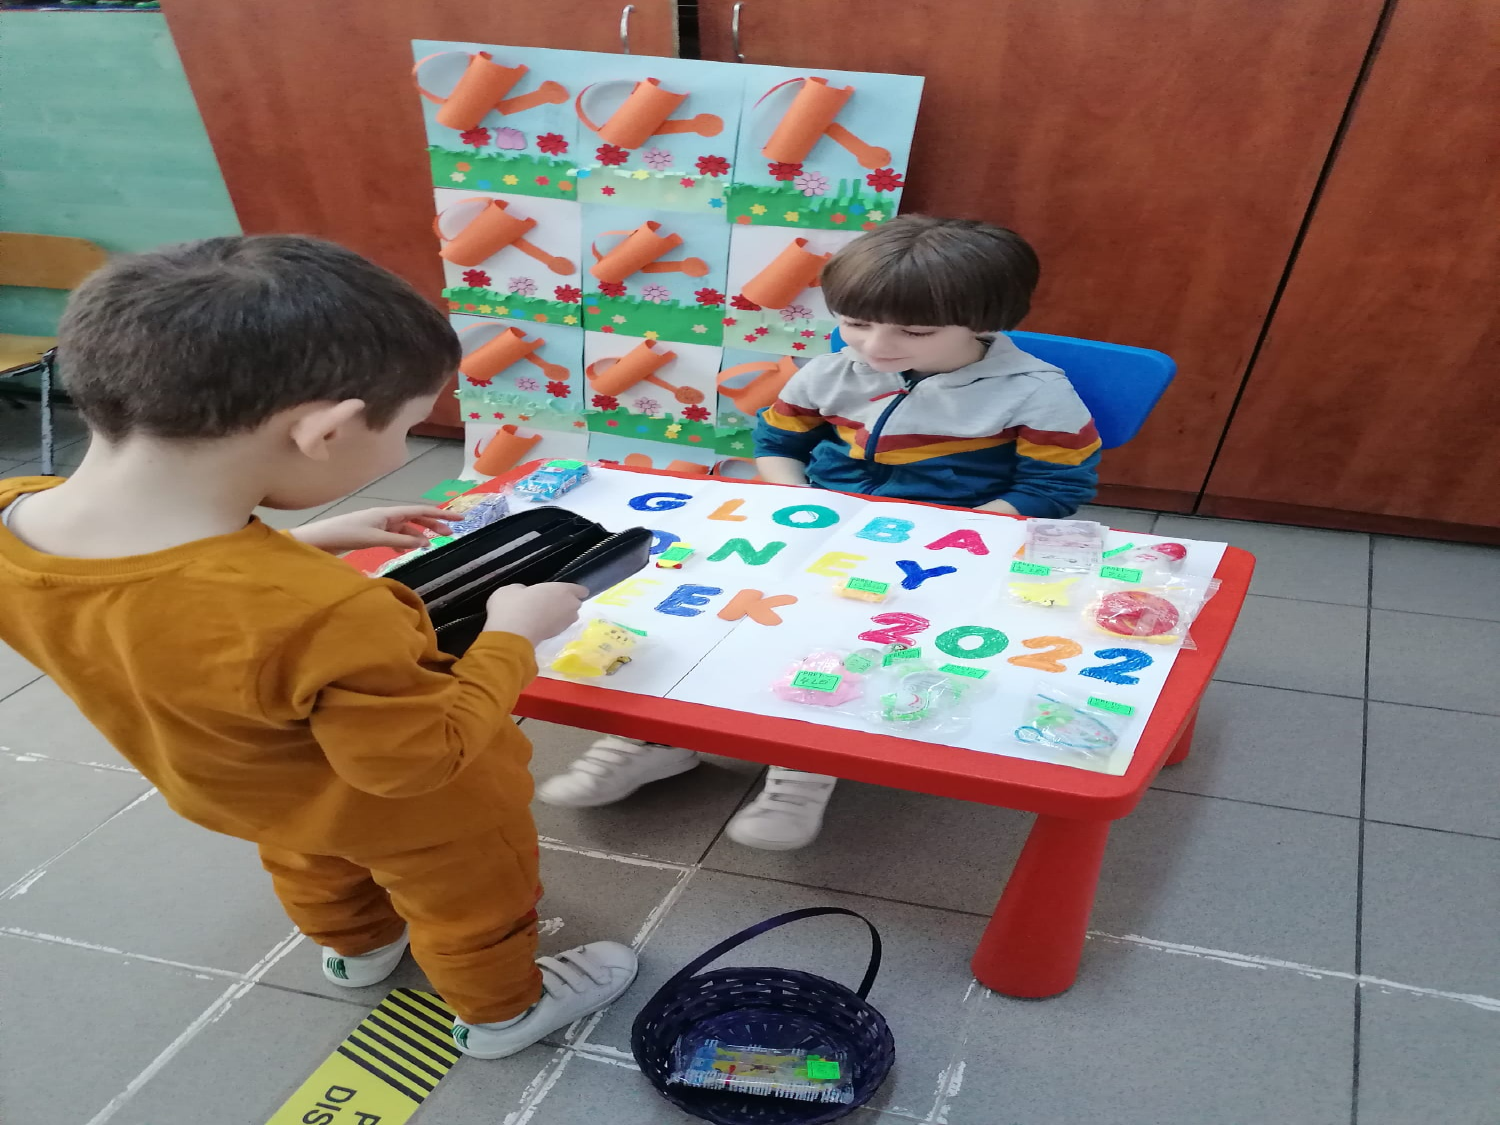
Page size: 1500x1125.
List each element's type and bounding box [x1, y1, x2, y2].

list [0, 0, 1500, 1125]
